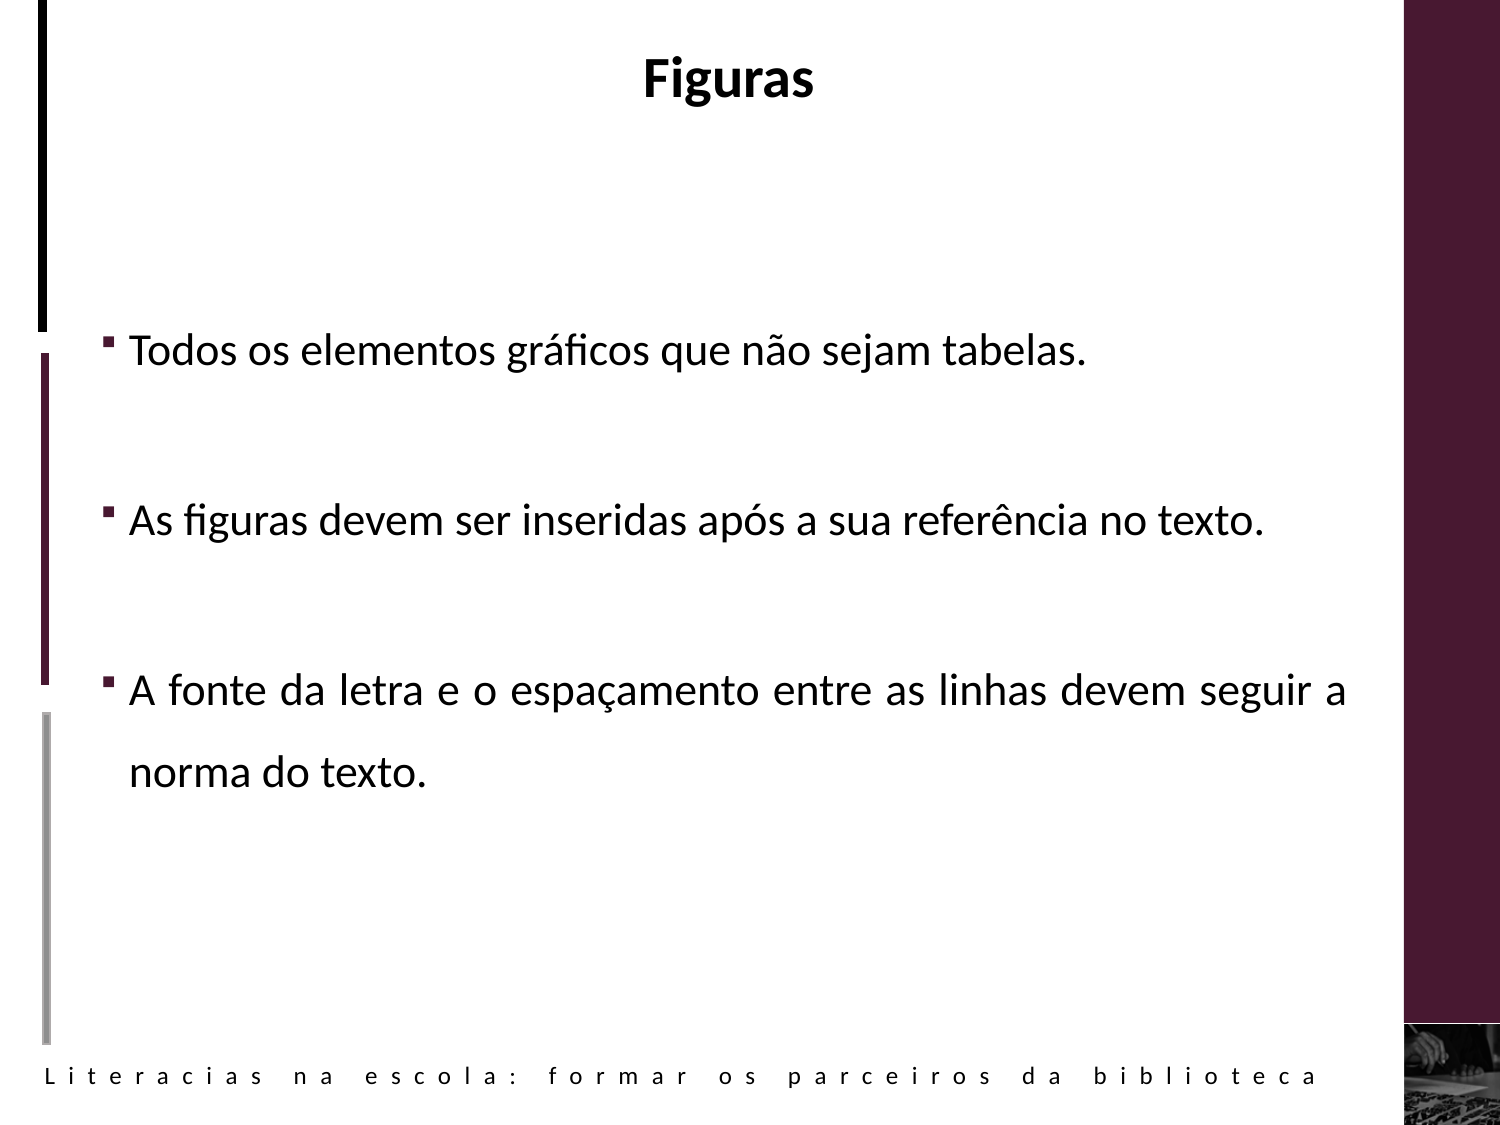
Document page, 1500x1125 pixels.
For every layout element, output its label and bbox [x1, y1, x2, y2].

text_box [29, 0, 1500, 1125]
